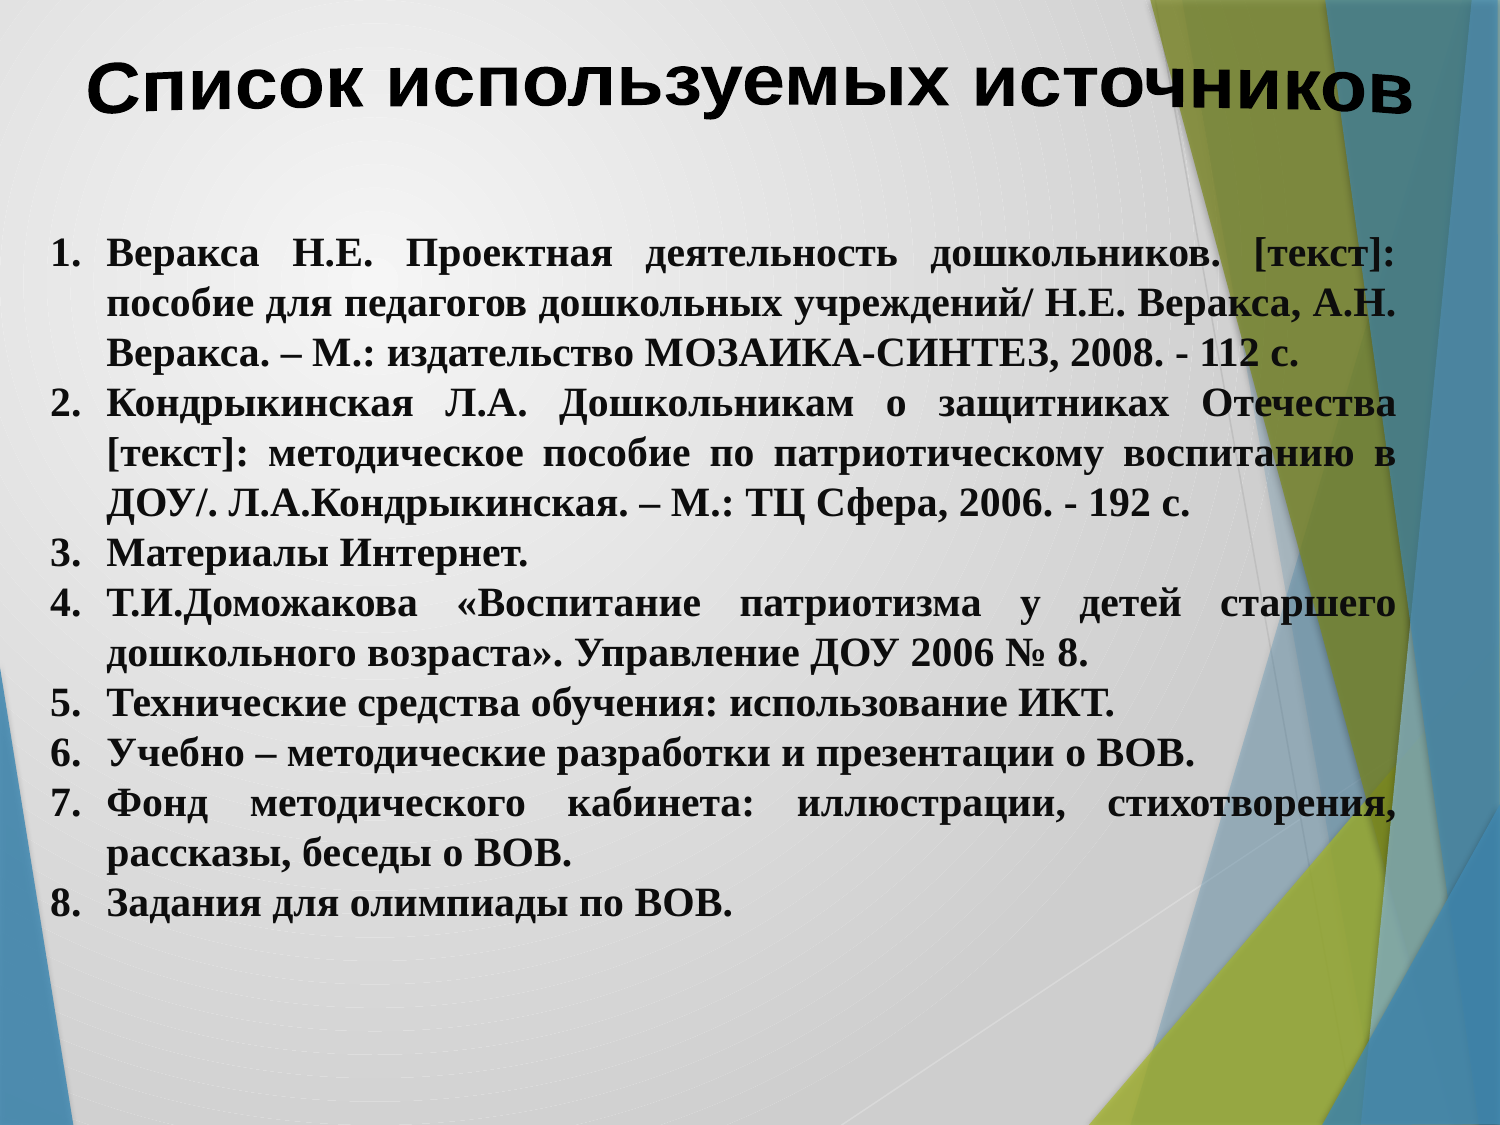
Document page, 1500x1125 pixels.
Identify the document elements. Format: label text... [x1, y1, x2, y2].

text_box Веракса Н.Е. Проектная деятельность дошкольников. [текст]: пособие для педагогов дошкольных учреждений/ Н.Е. Веракса, А.Н. Веракса. – М.: издательство МОЗАИКА-СИНТЕЗ, 2008. - 112 с. Кондрыкинская Л.А. Дошкольникам о защитниках Отечества [текст]: методическое пособие по патриотическому воспитанию в ДОУ/. Л.А.Кондрыкинская. – М.: ТЦ Сфера, 2006. - 192 с. Материалы Интернет. Т.И.Доможакова «Воспитание патриотизма у детей старшего дошкольного возраста». Управление ДОУ 2006 № 8. Технические средства обучения: использование ИКТ. Учебно – методические разработки и презентации о ВОВ. Фонд методического кабинета: иллюстрации, стихотворения, рассказы, беседы о ВОВ. Задания для олимпиады по ВОВ. [35, 172, 1412, 1023]
